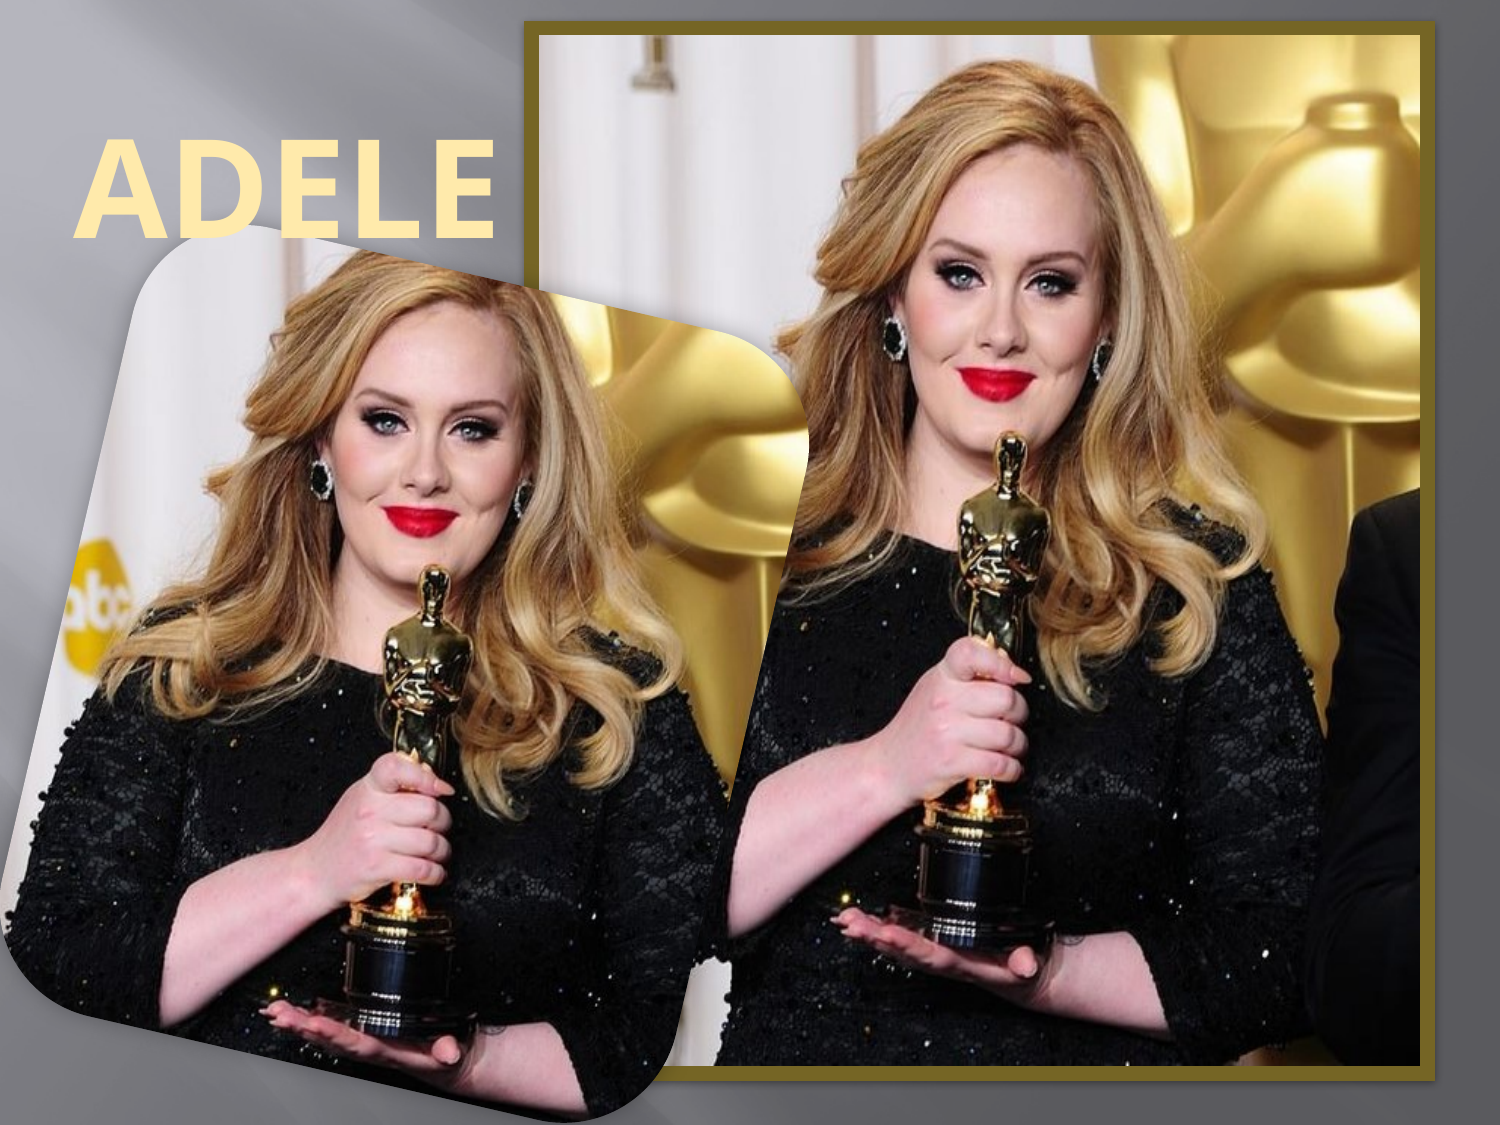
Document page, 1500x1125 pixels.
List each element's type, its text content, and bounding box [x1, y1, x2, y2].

text_box ADELE [58, 93, 538, 269]
picture [0, 34, 1421, 1123]
